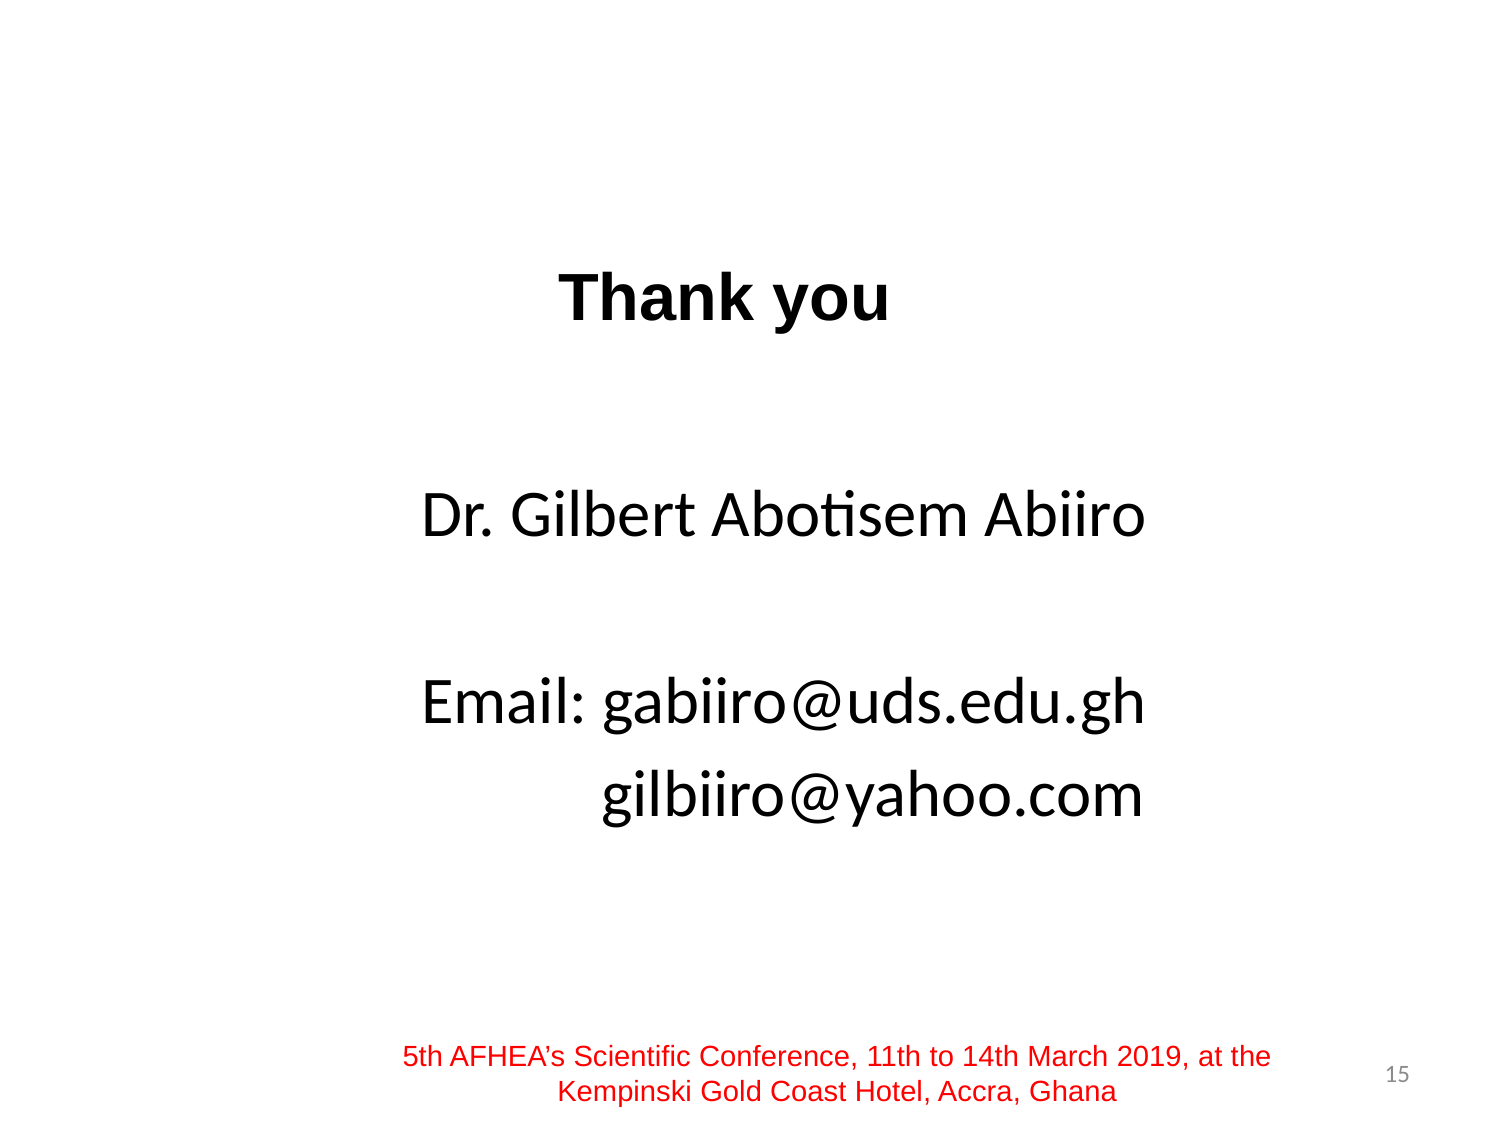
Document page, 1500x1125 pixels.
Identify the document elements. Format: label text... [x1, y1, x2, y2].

title Thank you [50, 200, 1400, 388]
footer 5th AFHEA’s Scientific Conference, 11th to 14th March 2019, at the Kempinski Gold Coast Hotel, Accra, Ghana [350, 1042, 1325, 1103]
list Dr. Gilbert Abotisem Abiiro Email: gabiiro@uds.edu.gh gilbiiro@yahoo.com [200, 462, 1325, 1005]
slide_number 15 [1325, 1042, 1425, 1103]
